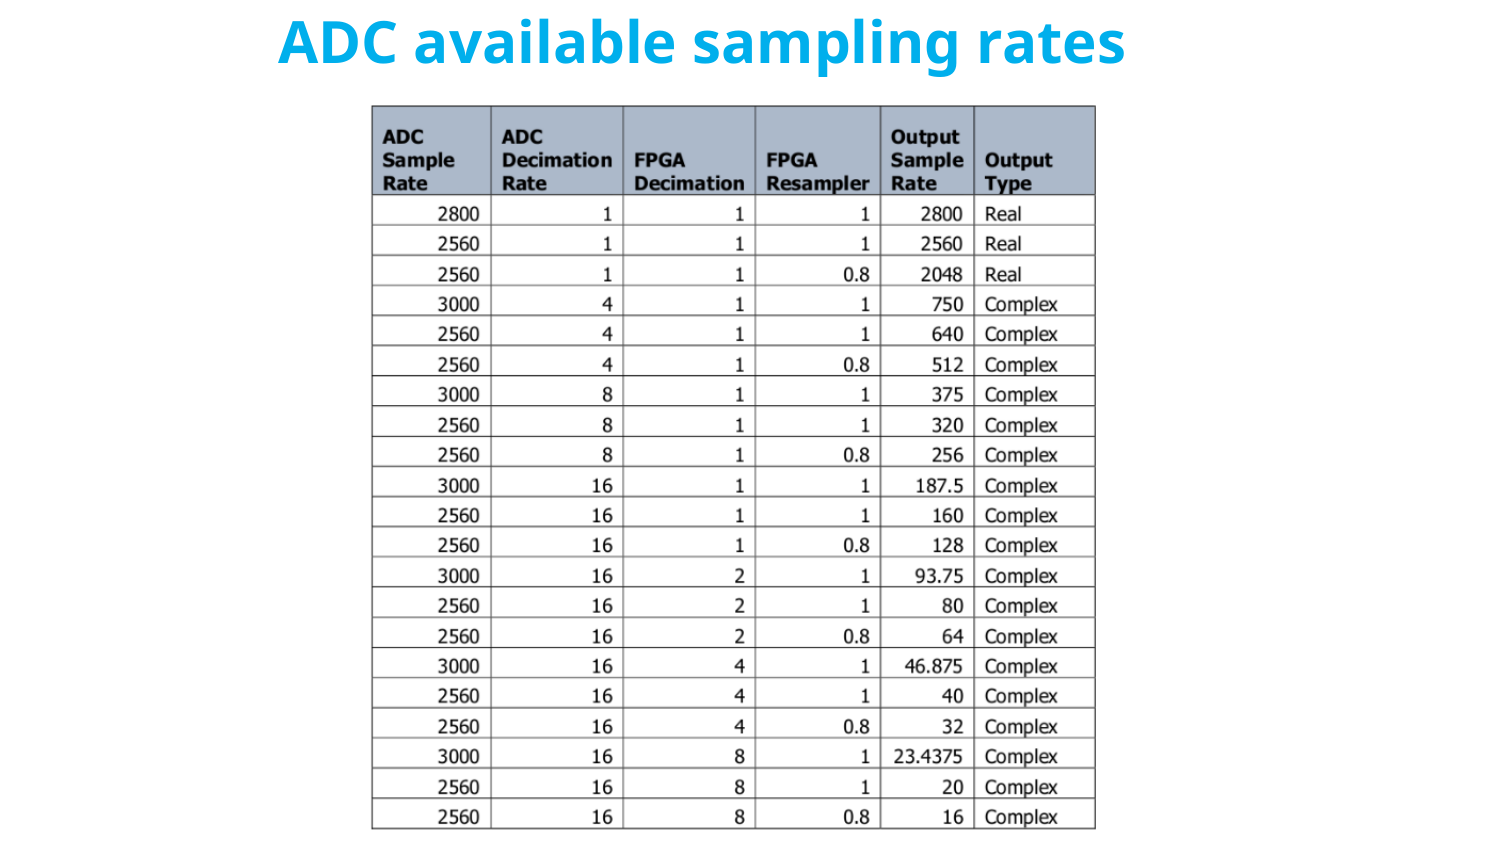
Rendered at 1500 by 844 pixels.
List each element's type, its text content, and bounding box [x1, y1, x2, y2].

title ADC available sampling rates [19, 0, 1481, 154]
picture [362, 96, 1099, 840]
